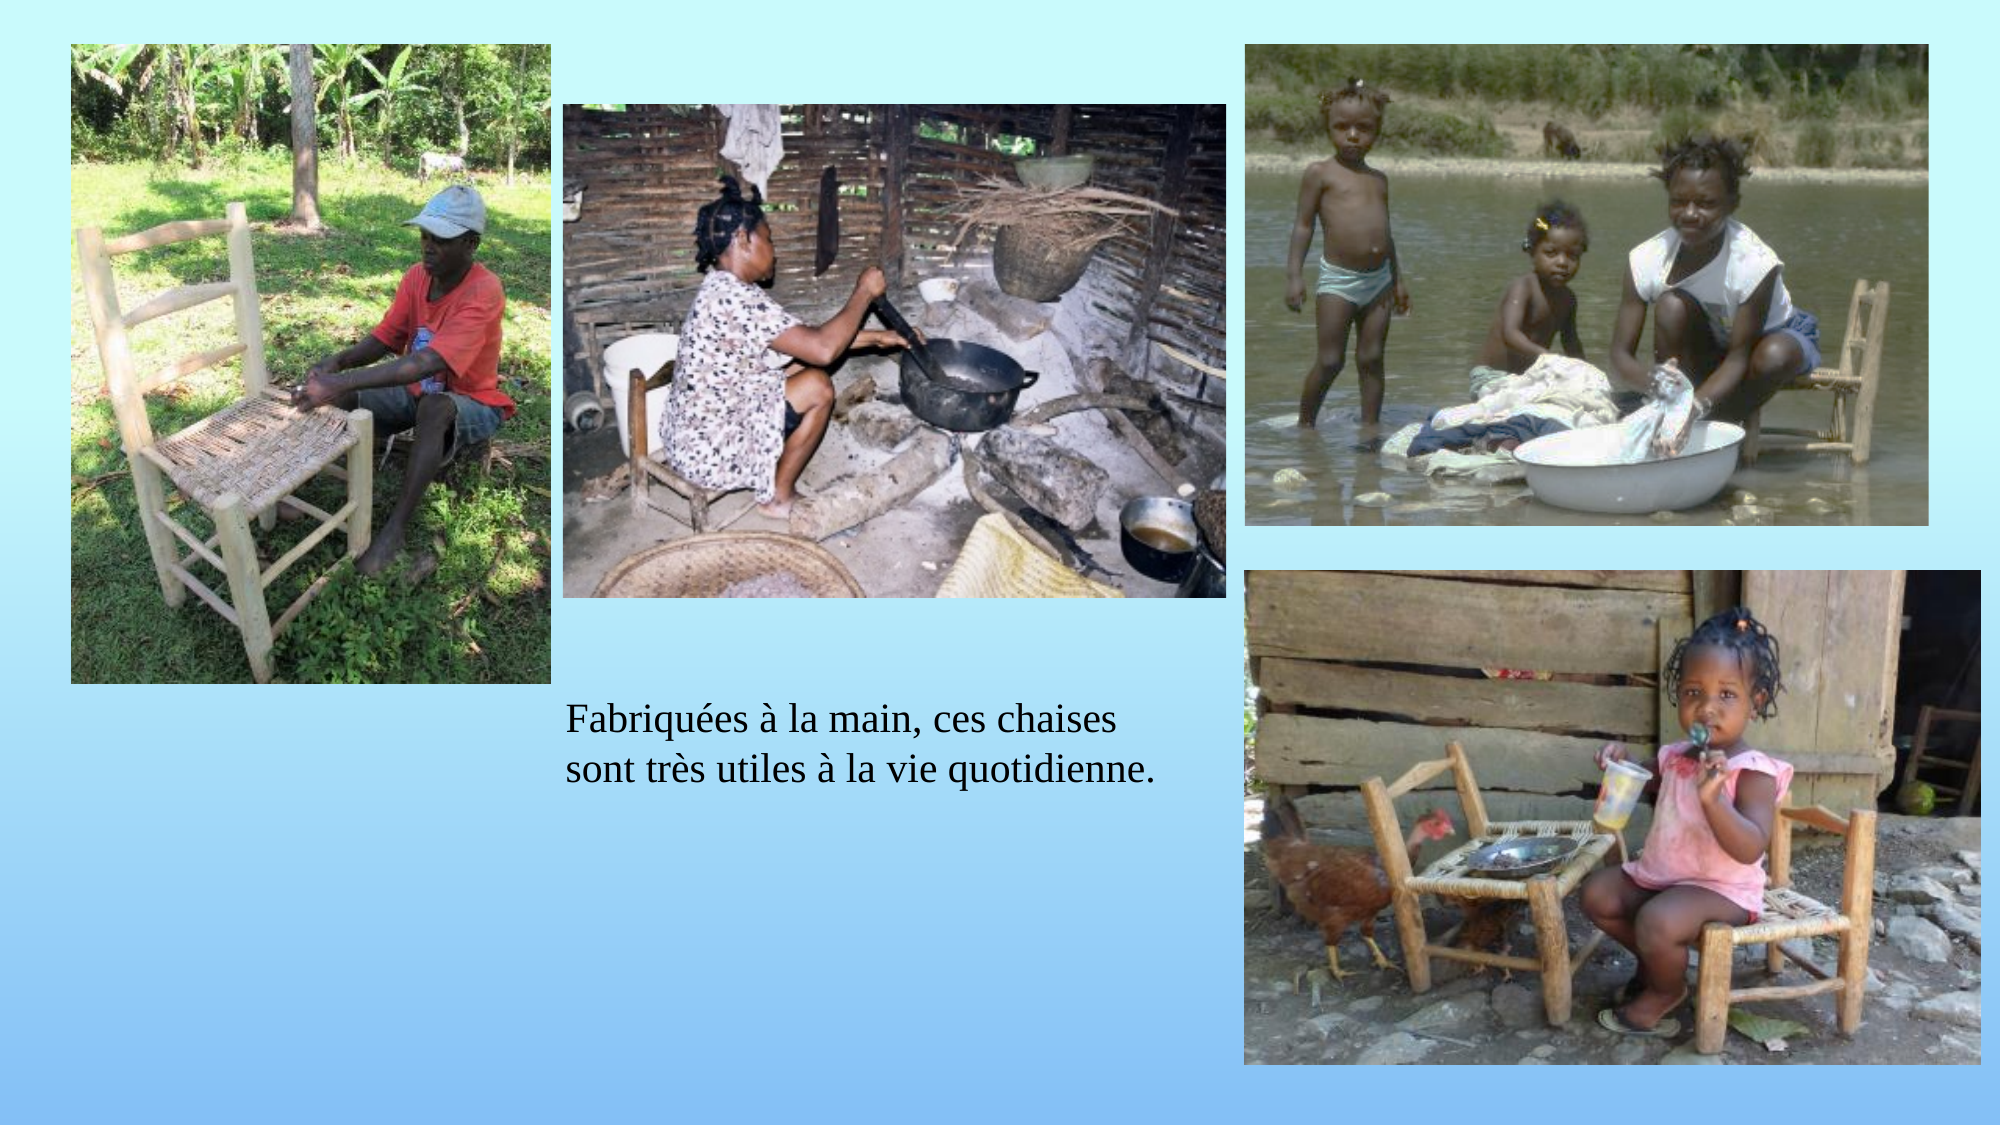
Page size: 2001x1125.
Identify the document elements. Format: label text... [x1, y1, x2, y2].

picture [71, 44, 551, 684]
text_box Fabriquées à la main, ces chaises sont très utiles à la vie quotidienne. [550, 683, 1199, 799]
picture [1244, 44, 1929, 526]
picture [1244, 570, 1981, 1065]
picture [562, 104, 1227, 598]
